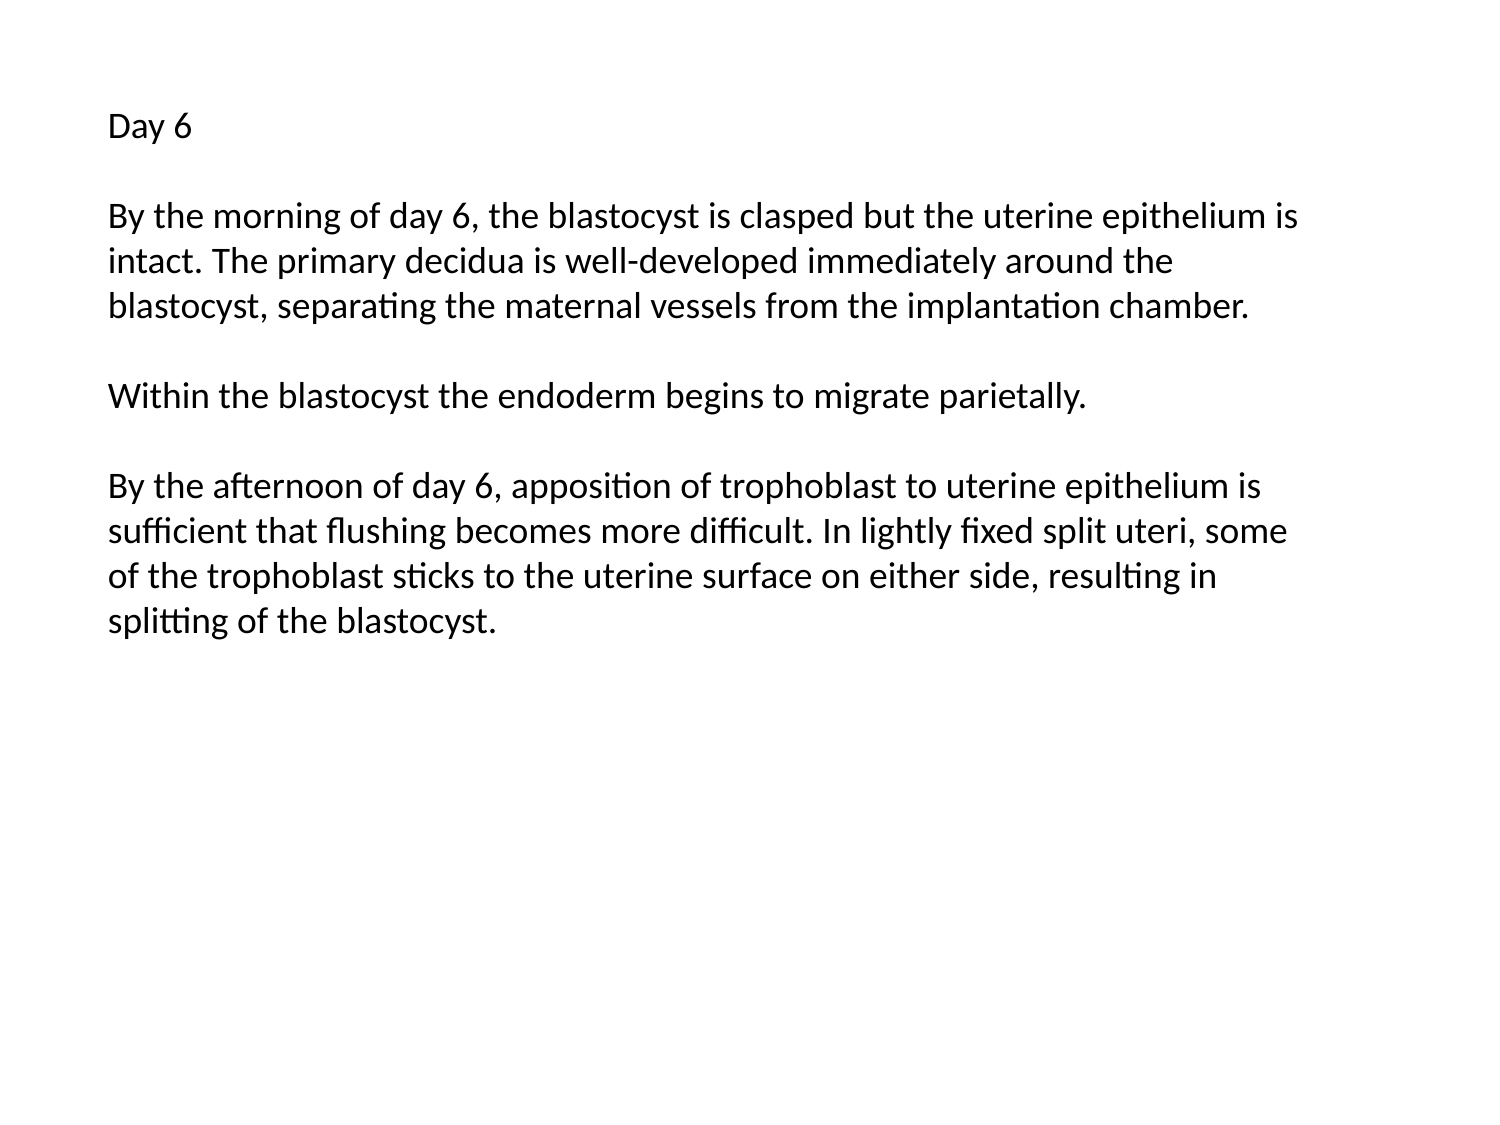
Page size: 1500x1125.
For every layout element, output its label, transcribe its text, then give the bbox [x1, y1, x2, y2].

text_box Day 6 By the morning of day 6, the blastocyst is clasped but the uterine epithelium is intact. The primary decidua is well-developed immediately around the blastocyst, separating the maternal vessels from the implantation chamber. Within the blastocyst the endoderm begins to migrate parietally. By the afternoon of day 6, apposition of trophoblast to uterine epithelium is sufficient that flushing becomes more difficult. In lightly fixed split uteri, some of the trophoblast sticks to the uterine surface on either side, resulting in splitting of the blastocyst. [93, 93, 1326, 649]
